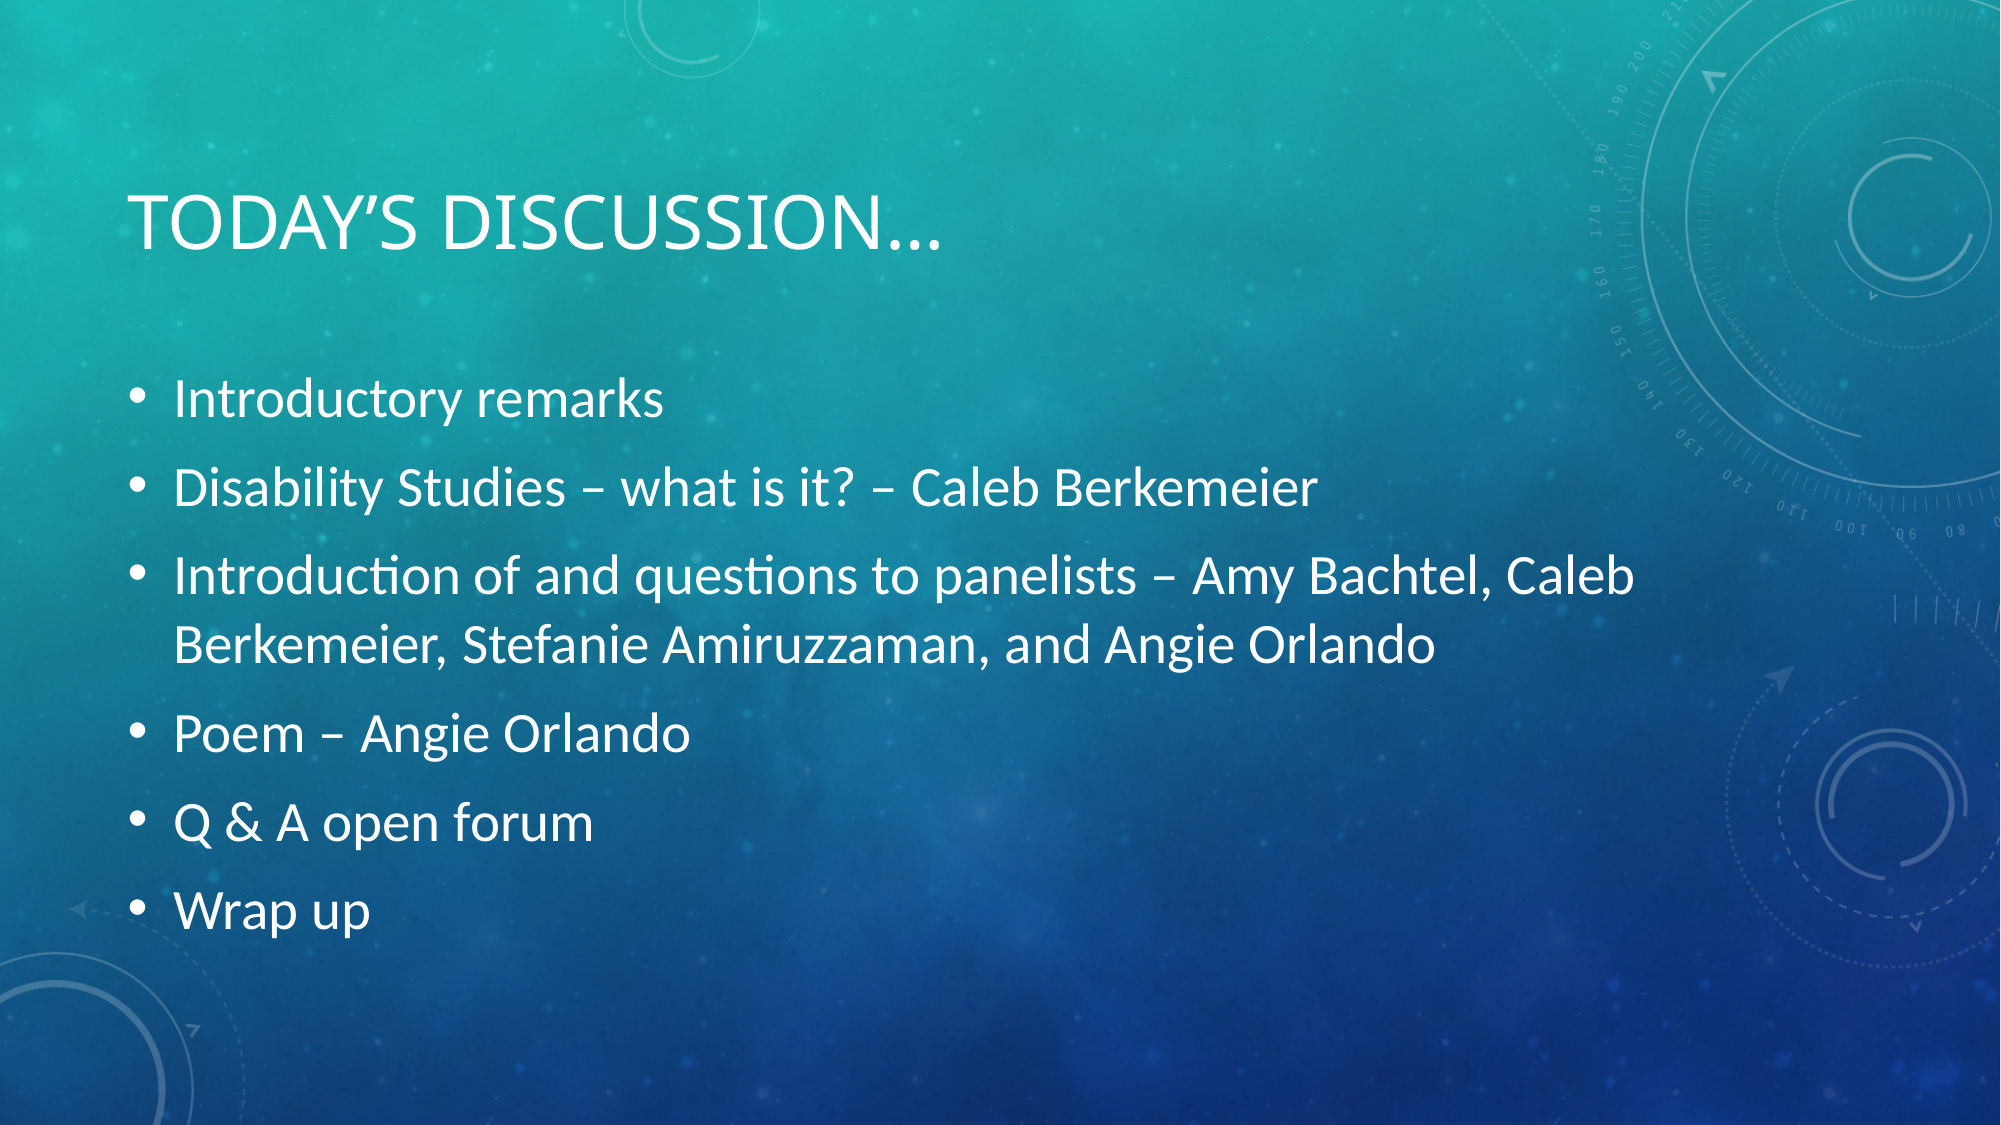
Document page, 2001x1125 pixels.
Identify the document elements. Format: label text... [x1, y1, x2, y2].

picture [0, 0, 2001, 1125]
title Today’s discussion… [112, 99, 1775, 339]
list Introductory remarks Disability Studies – what is it? – Caleb Berkemeier Introduction of and questions to panelists – Amy Bachtel, Caleb Berkemeier, Stefanie Amiruzzaman, and Angie Orlando Poem – Angie Orlando Q & A open forum Wrap up [112, 351, 1775, 950]
